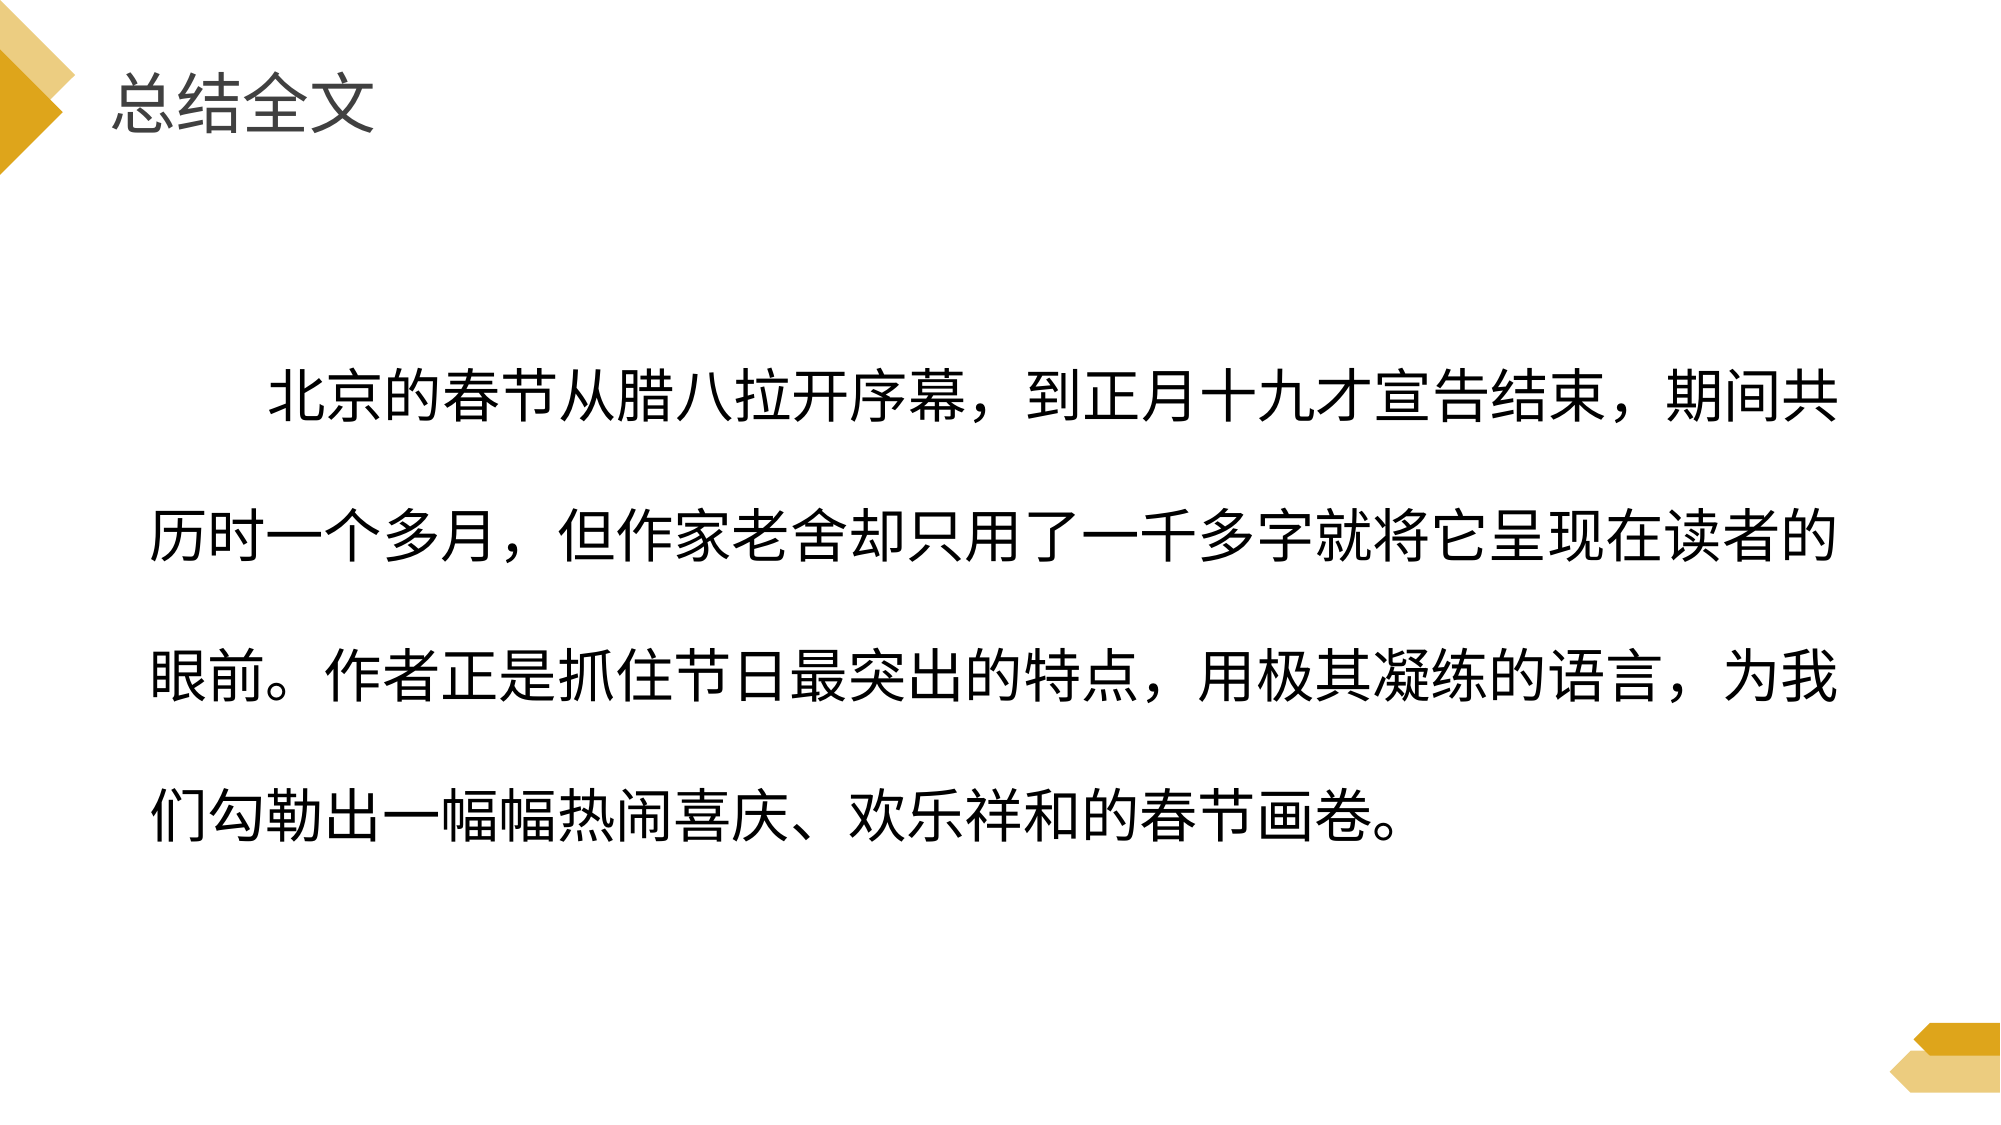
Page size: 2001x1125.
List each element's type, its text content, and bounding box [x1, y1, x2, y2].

text_box 北京的春节从腊八拉开序幕，到正月十九才宣告结束，期间共历时一个多月，但作家老舍却只用了一千多字就将它呈现在读者的眼前。作者正是抓住节日最突出的特点，用极其凝练的语言，为我们勾勒出一幅幅热闹喜庆、欢乐祥和的春节画卷。 [134, 282, 1886, 857]
text_box 总结全文 [94, 54, 772, 150]
